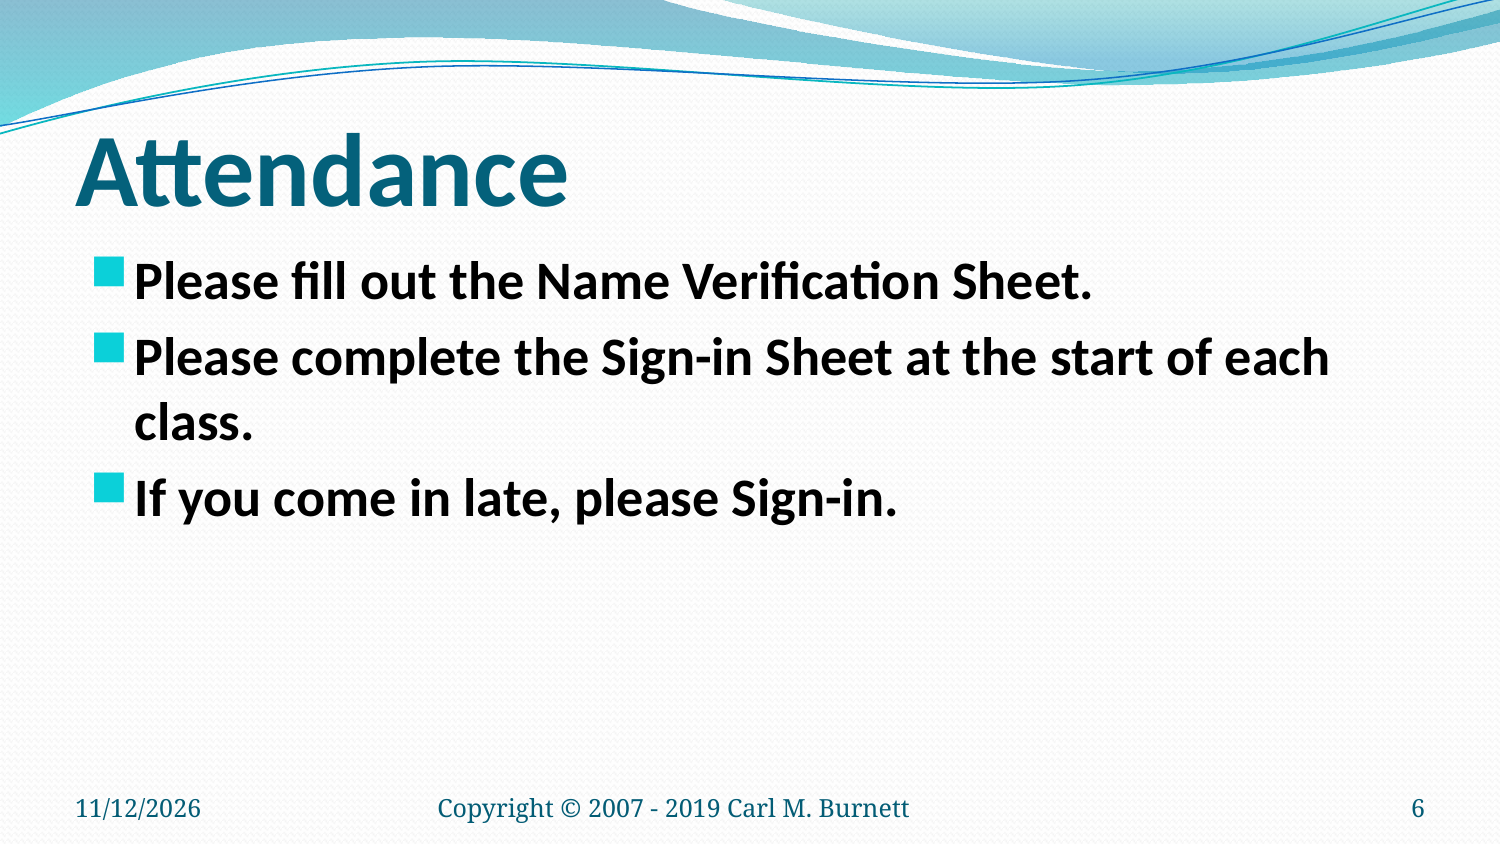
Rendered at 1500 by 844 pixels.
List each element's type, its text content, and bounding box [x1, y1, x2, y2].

slide_number 6 [1299, 782, 1425, 827]
title Attendance [75, 86, 1425, 228]
footer Copyright © 2007 - 2019 Carl M. Burnett [437, 782, 988, 827]
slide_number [75, 782, 425, 827]
list Please fill out the Name Verification Sheet. Please complete the Sign-in Sheet at the start of each class. If you come in late, please Sign-in. [75, 238, 1425, 779]
